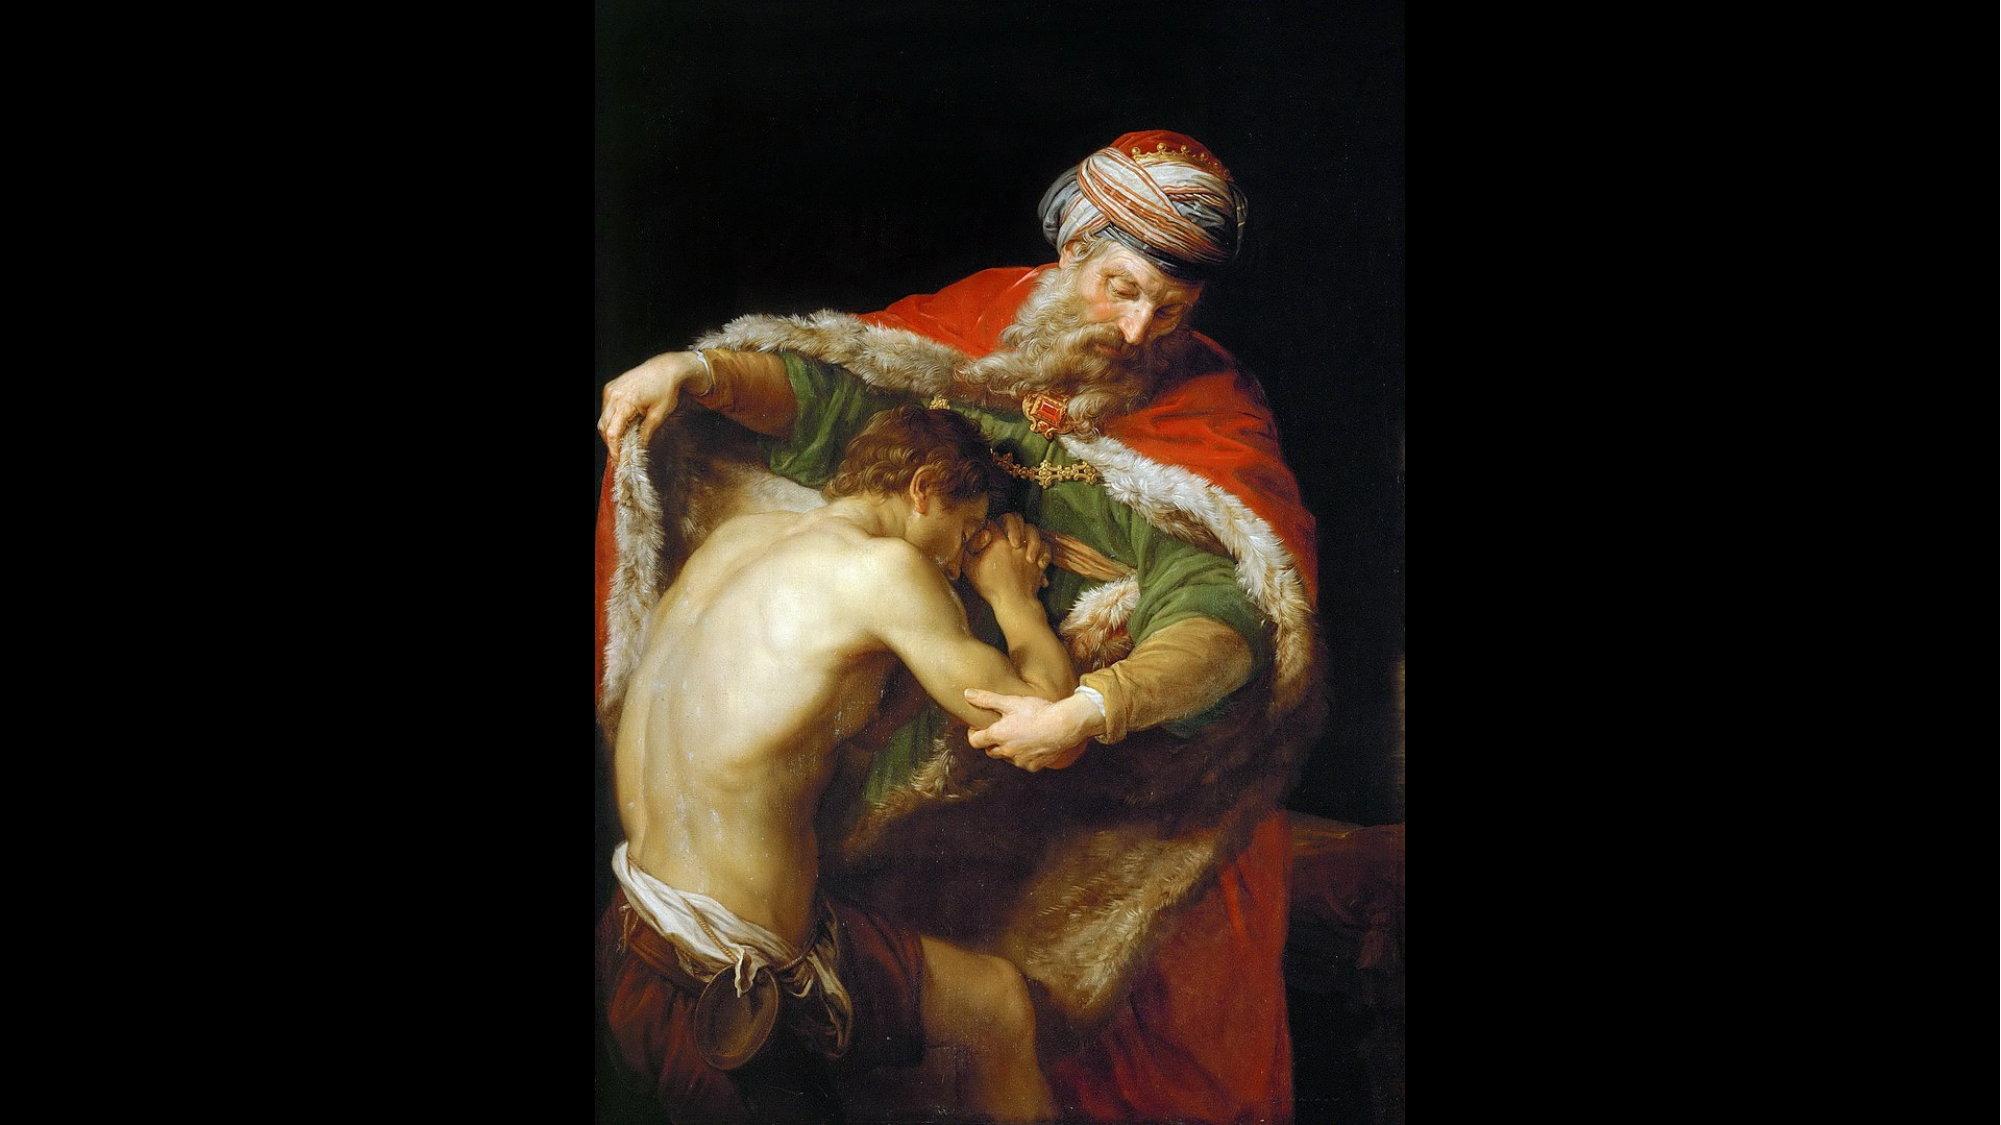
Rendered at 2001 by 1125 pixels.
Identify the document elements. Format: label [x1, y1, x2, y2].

picture [595, 0, 1405, 1125]
